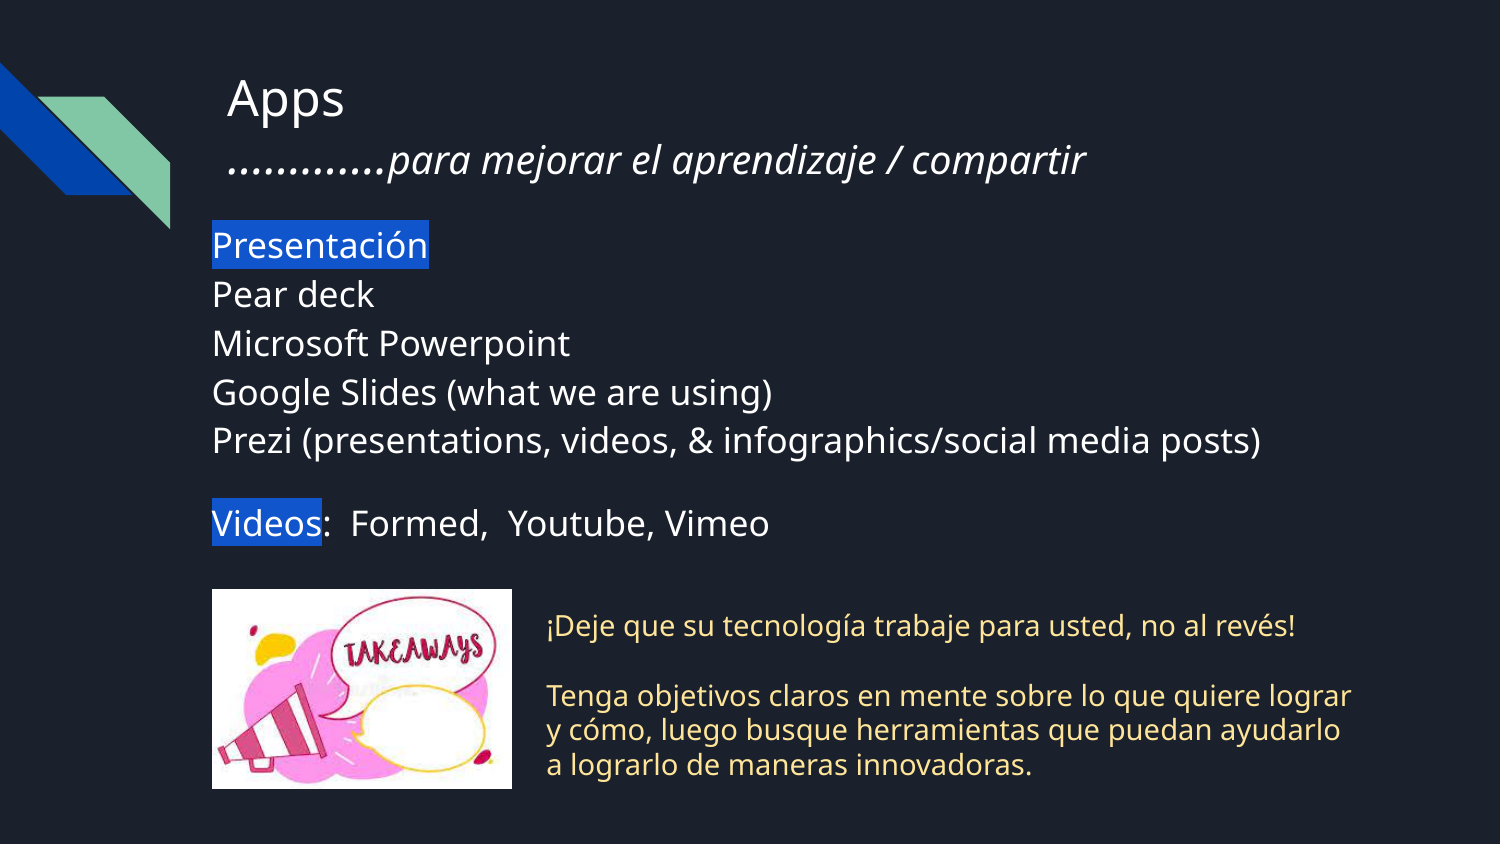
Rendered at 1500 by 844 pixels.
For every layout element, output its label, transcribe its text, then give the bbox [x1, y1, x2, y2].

picture [212, 589, 513, 789]
title Apps ………….para mejorar el aprendizaje / compartir [212, 51, 1368, 202]
text_box ¡Deje que su tecnología trabaje para usted, no al revés! Tenga objetivos claros en mente sobre lo que quiere lograr y cómo, luego busque herramientas que puedan ayudarlo a lograrlo de maneras innovadoras. [531, 591, 1381, 791]
text_box Presentación Pear deck Microsoft Powerpoint Google Slides (what we are using) Prezi (presentations, videos, & infographics/social media posts) Videos: Formed, Youtube, Vimeo [196, 201, 1318, 565]
